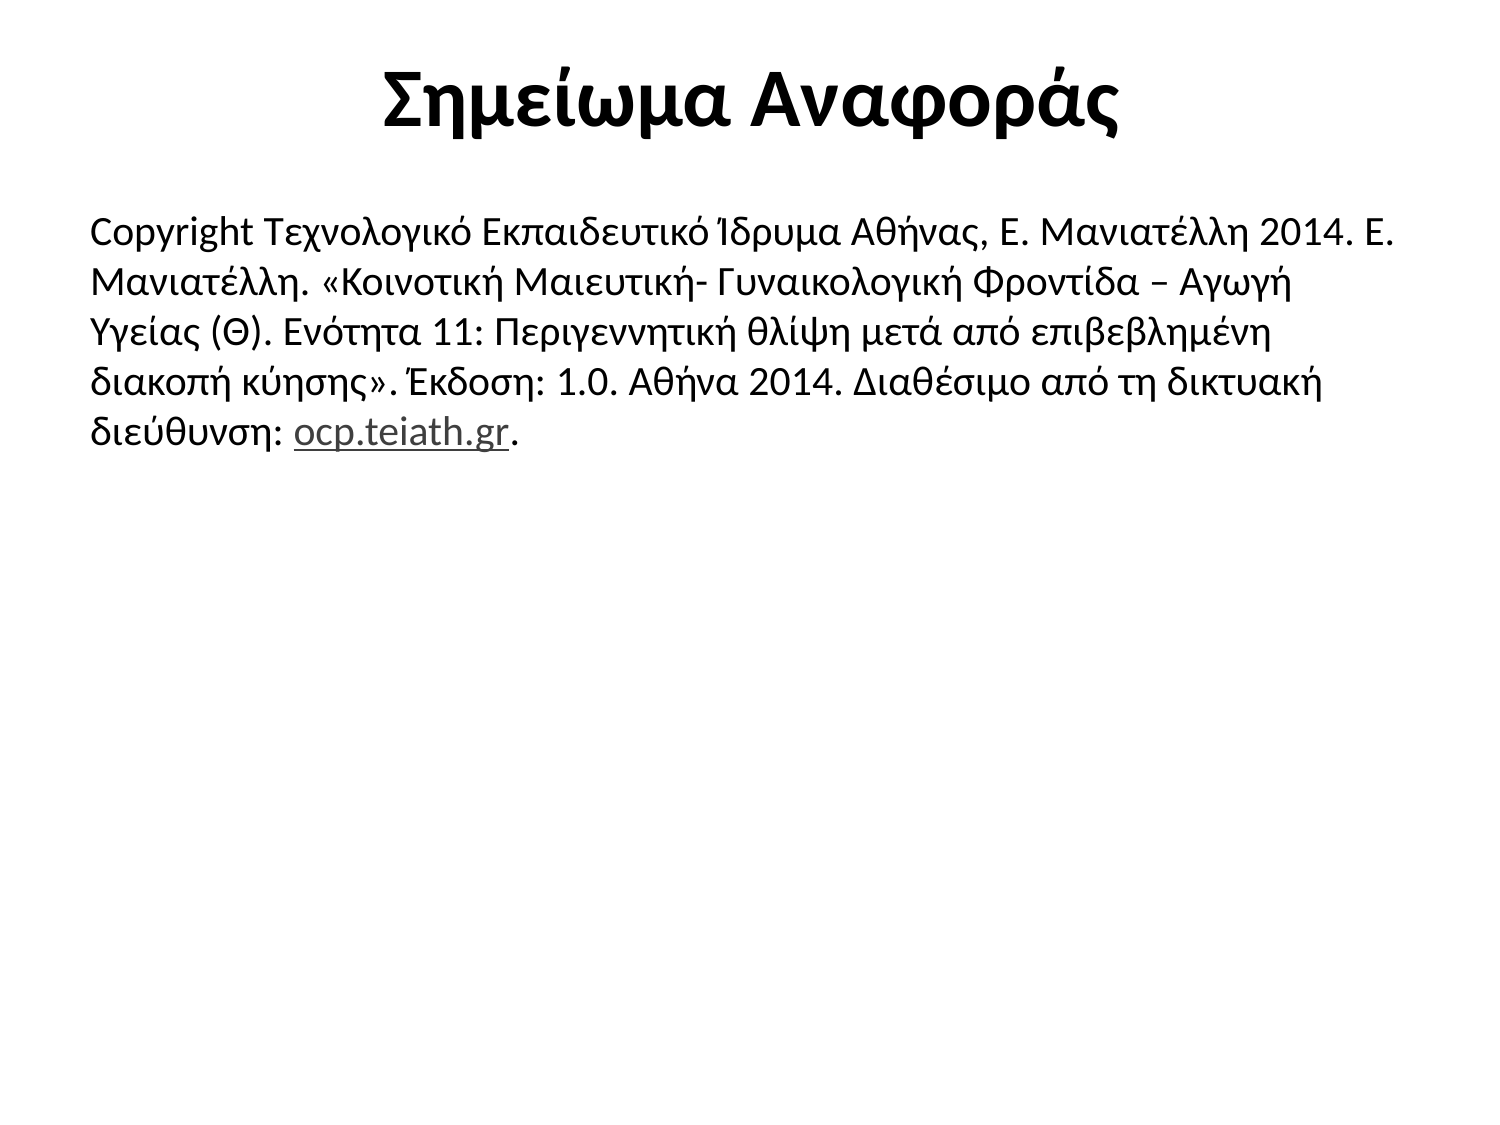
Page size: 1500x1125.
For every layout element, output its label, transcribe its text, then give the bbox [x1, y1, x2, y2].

list Copyright Τεχνολογικό Εκπαιδευτικό Ίδρυμα Αθήνας, Ε. Μανιατέλλη 2014. Ε. Μανιατέλλη. «Κοινοτική Μαιευτική- Γυναικολογική Φροντίδα – Αγωγή Υγείας (Θ). Ενότητα 11: Περιγεννητική θλίψη μετά από επιβεβλημένη διακοπή κύησης». Έκδοση: 1.0. Αθήνα 2014. Διαθέσιμο από τη δικτυακή διεύθυνση: ocp.teiath.gr. [75, 196, 1425, 1024]
title Σημείωμα Αναφοράς [76, 19, 1427, 169]
